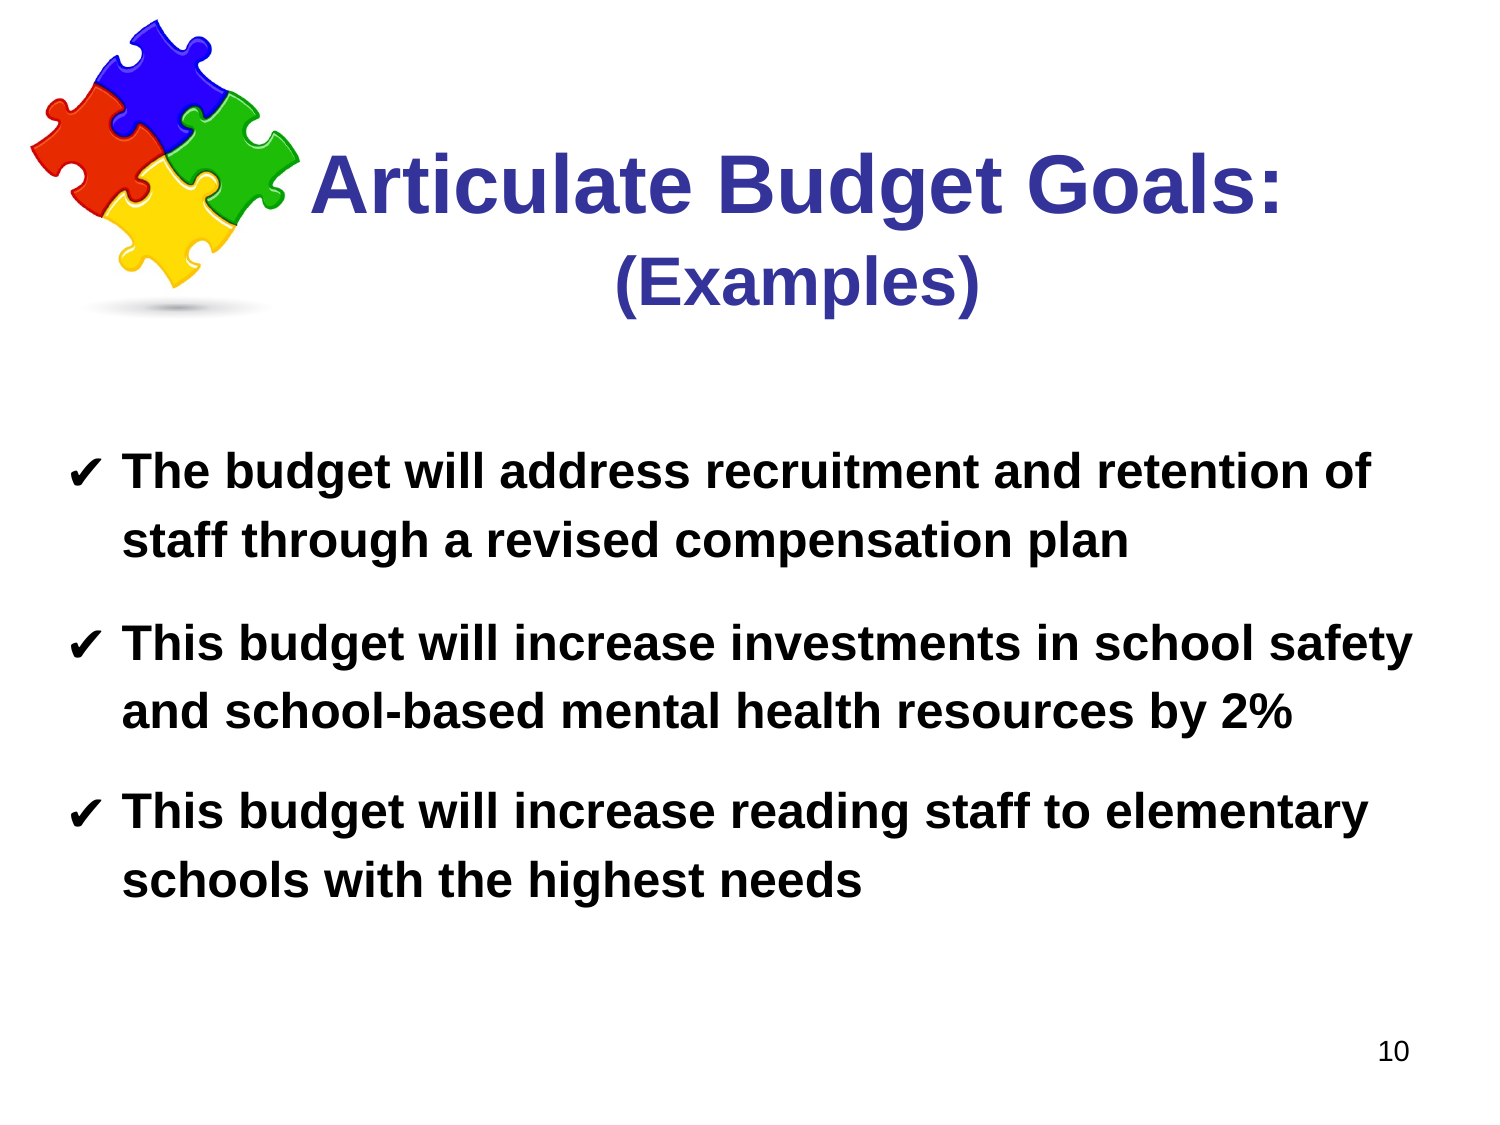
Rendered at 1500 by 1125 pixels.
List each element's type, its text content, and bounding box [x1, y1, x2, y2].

list Articulate Budget Goals: (Examples) The budget will address recruitment and retention of staff through a revised compensation plan This budget will increase investments in school safety and school-based mental health resources by 2% This budget will increase reading staff to elementary schools with the highest needs [50, 47, 1471, 1103]
picture [29, 19, 300, 320]
